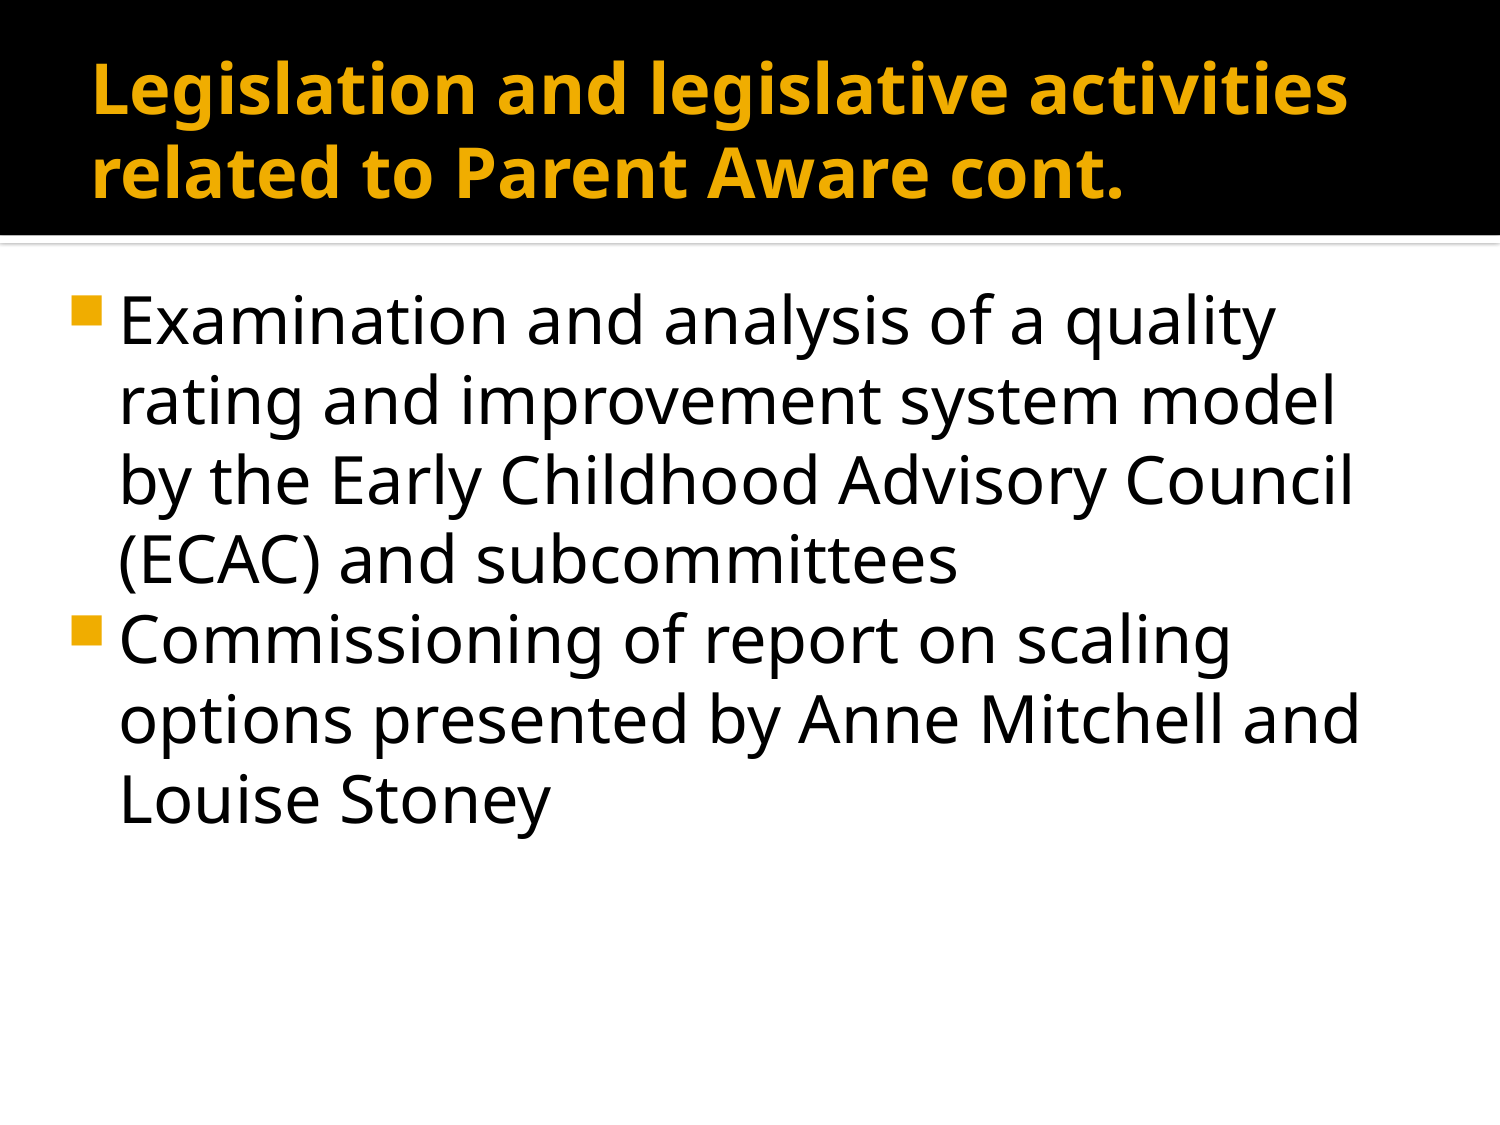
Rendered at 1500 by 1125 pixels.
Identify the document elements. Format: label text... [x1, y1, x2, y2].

title Legislation and legislative activities related to Parent Aware cont. [75, 25, 1425, 231]
list Examination and analysis of a quality rating and improvement system model by the Early Childhood Advisory Council (ECAC) and subcommittees Commissioning of report on scaling options presented by Anne Mitchell and Louise Stoney [37, 262, 1388, 1022]
